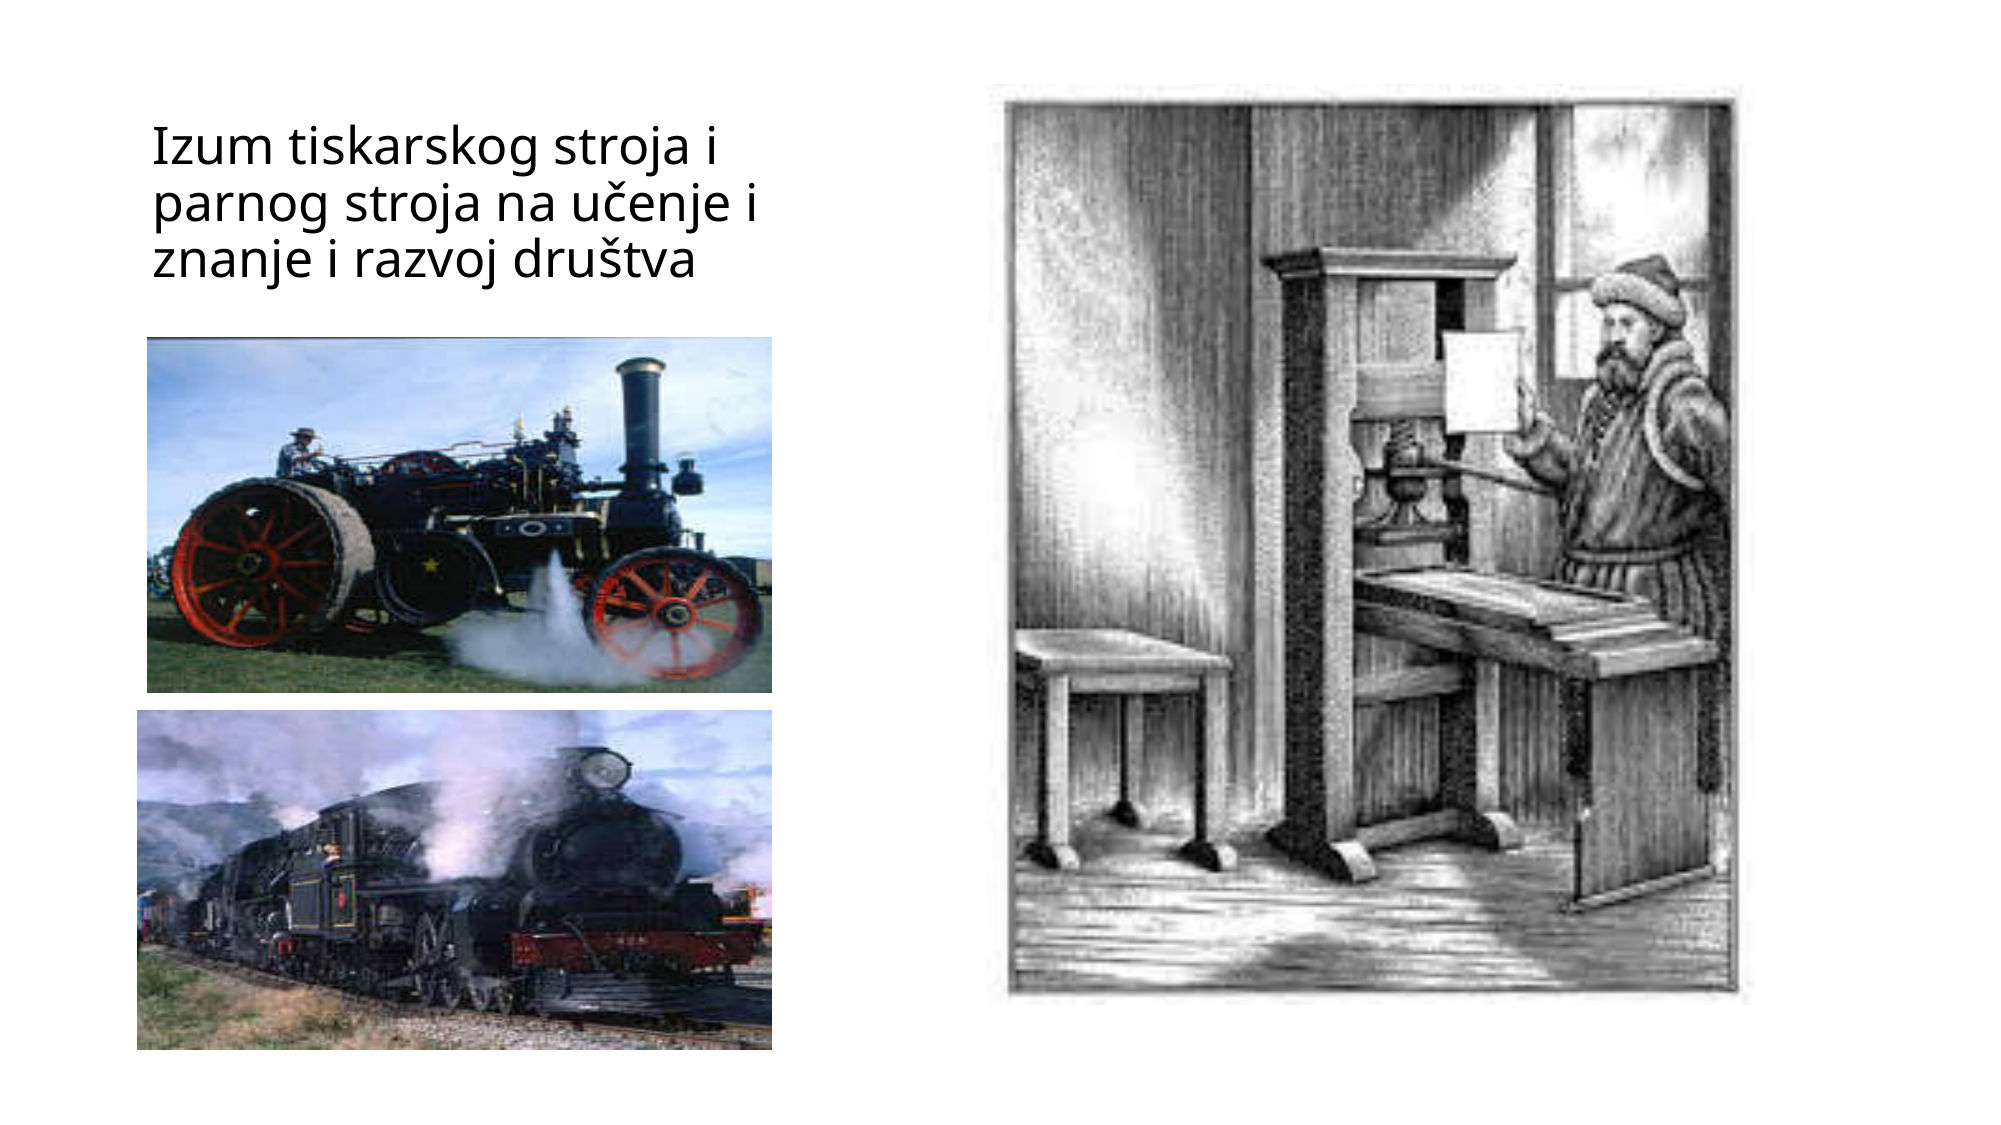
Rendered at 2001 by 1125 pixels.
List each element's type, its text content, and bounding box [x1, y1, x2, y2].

title Izum tiskarskog stroja i parnog stroja na učenje i znanje i razvoj društva [137, 75, 783, 297]
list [987, 84, 1755, 1005]
picture [137, 710, 772, 1050]
picture [147, 337, 772, 693]
